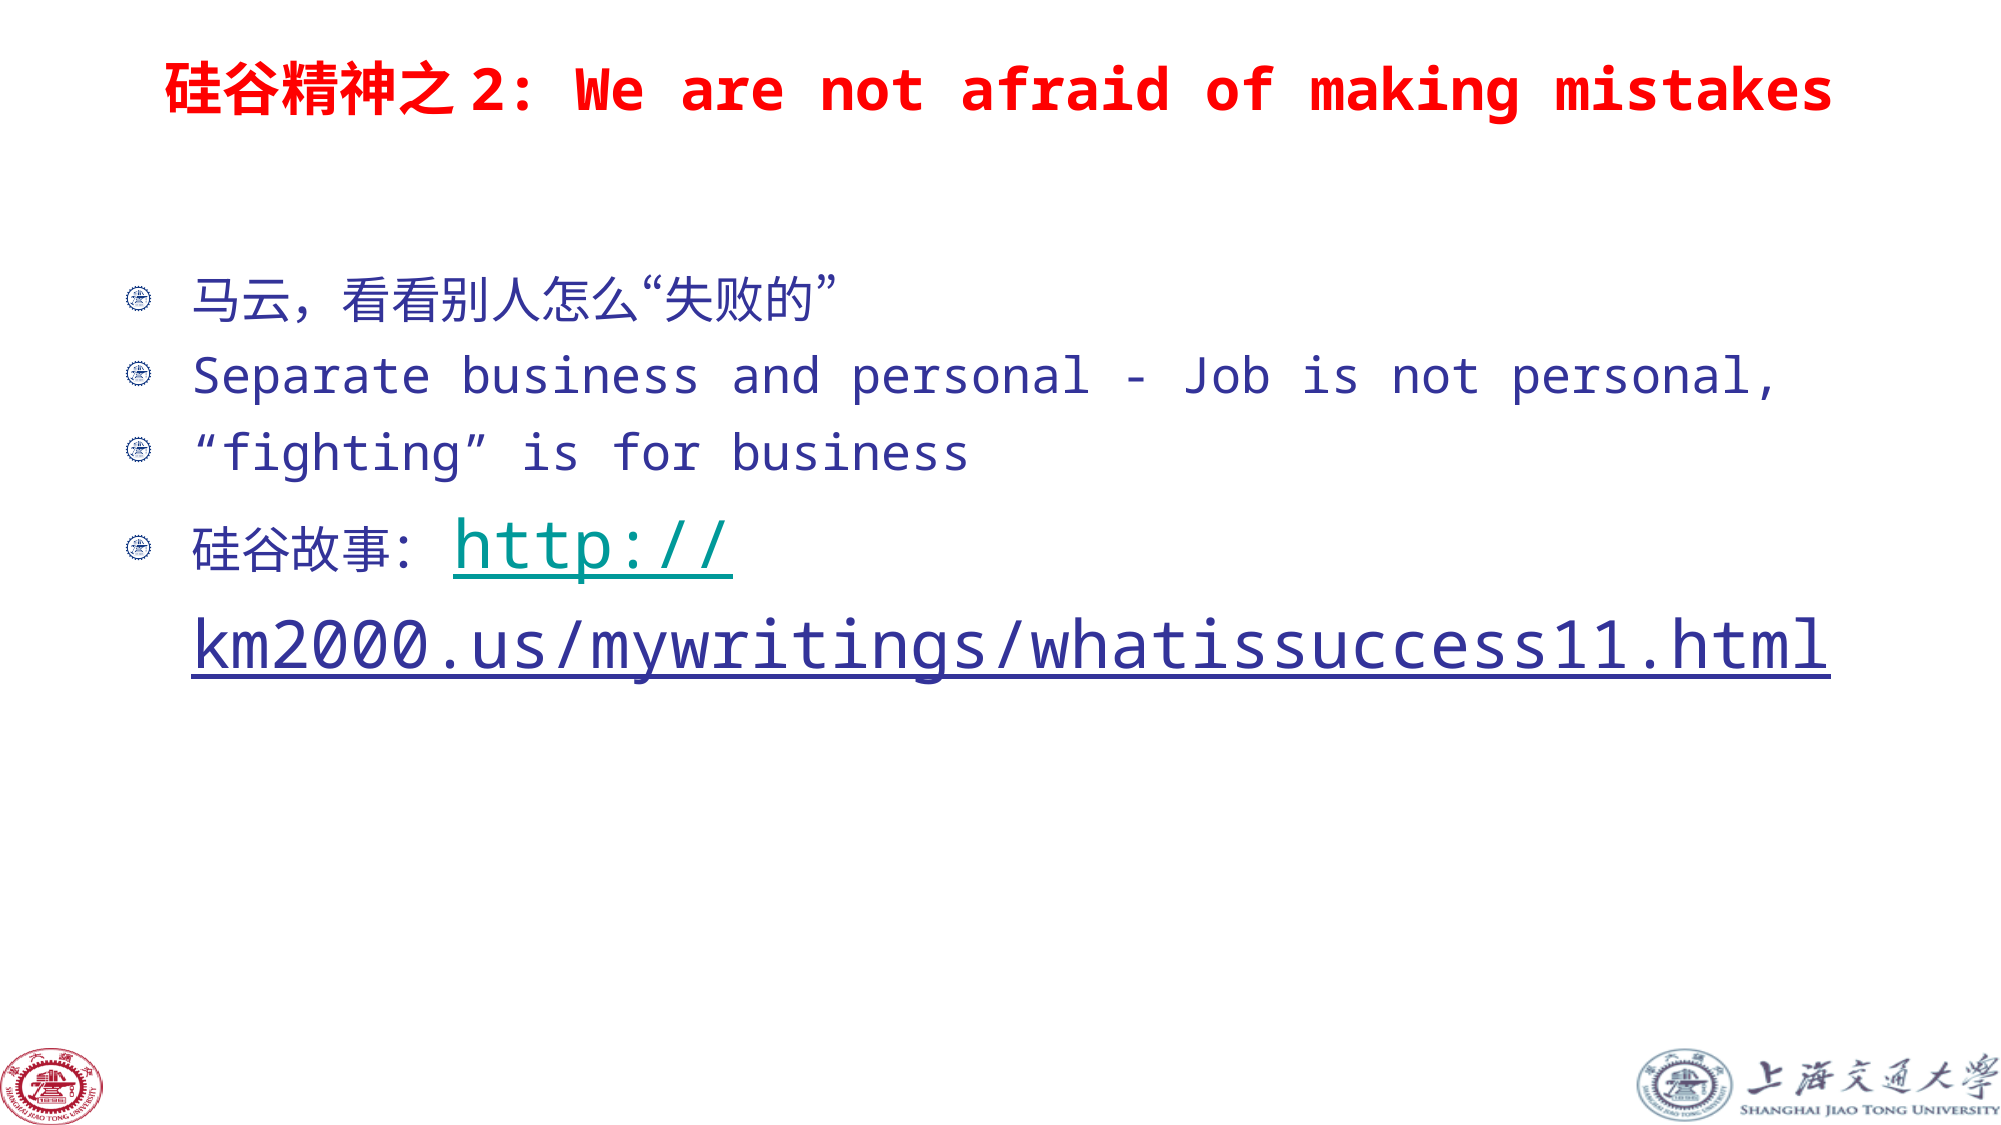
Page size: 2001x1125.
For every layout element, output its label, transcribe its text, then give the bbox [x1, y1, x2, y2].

picture [0, 1048, 103, 1125]
list 马云，看看别人怎么“失败的” Separate business and personal - Job is not personal, “fighting” is for business 硅谷故事：http://km2000.us/mywritings/whatissuccess11.html [102, 184, 1026, 1016]
title 硅谷精神之2: We are not afraid of making mistakes [99, 45, 1900, 233]
list 马云，看看别人怎么“失败的” Separate business and personal - Job is not personal, “fighting” is for business 硅谷故事：http://km2000.us/mywritings/whatissuccess11.html [1689, 184, 1903, 1016]
picture [117, 277, 160, 320]
picture [117, 526, 160, 569]
text_box [1026, 184, 1689, 1016]
picture [117, 428, 160, 471]
picture [117, 352, 160, 395]
